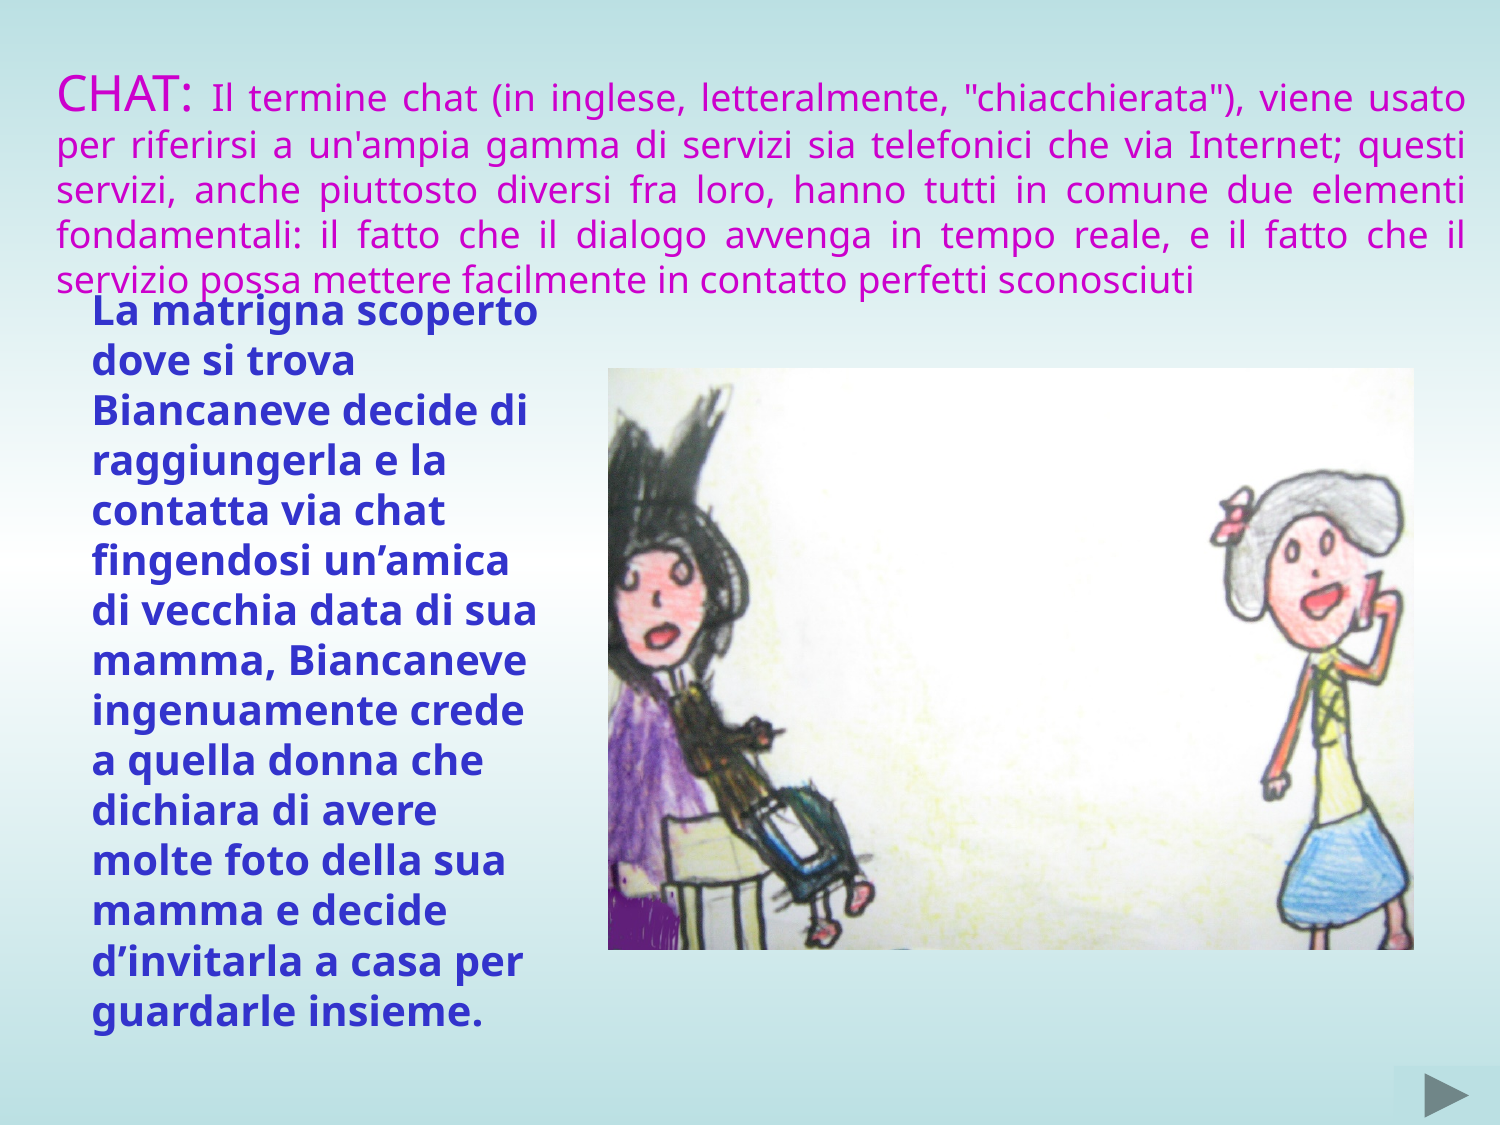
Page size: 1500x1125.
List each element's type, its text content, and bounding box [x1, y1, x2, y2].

picture [607, 368, 1414, 950]
text_box La matrigna scoperto dove si trova Biancaneve decide di raggiungerla e la contatta via chat fingendosi un’amica di vecchia data di sua mamma, Biancaneve ingenuamente crede a quella donna che dichiara di avere molte foto della sua mamma e decide d’invitarla a casa per guardarle insieme. [76, 309, 559, 1042]
text_box CHAT: Il termine chat (in inglese, letteralmente, "chiacchierata"), viene usato per riferirsi a un'ampia gamma di servizi sia telefonici che via Internet; questi servizi, anche piuttosto diversi fra loro, hanno tutti in comune due elementi fondamentali: il fatto che il dialogo avvenga in tempo reale, e il fatto che il servizio possa mettere facilmente in contatto perfetti sconosciuti [41, 53, 1483, 309]
text_box [1393, 1065, 1500, 1125]
